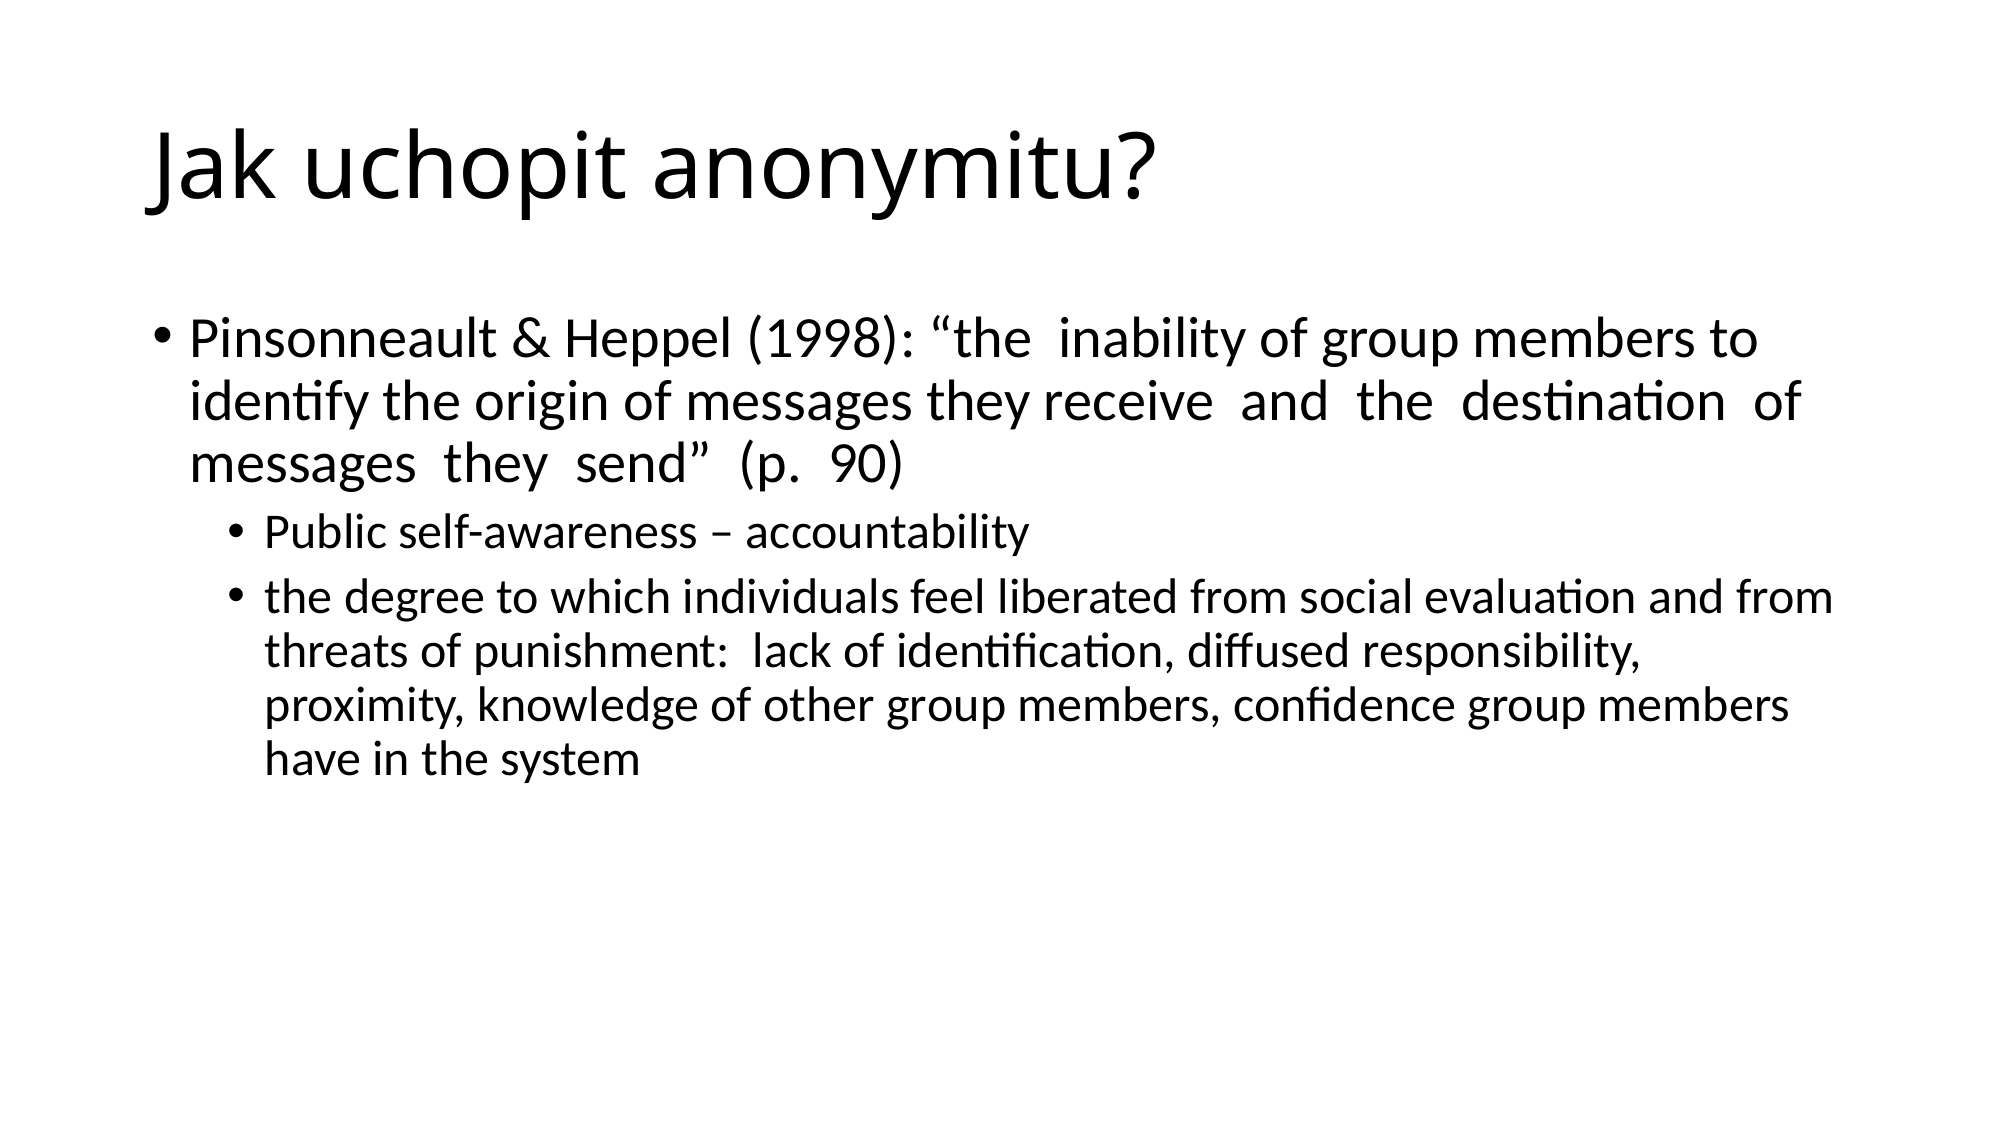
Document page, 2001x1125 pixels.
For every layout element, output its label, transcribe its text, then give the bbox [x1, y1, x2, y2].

title Jak uchopit anonymitu? [137, 59, 1863, 278]
list Pinsonneault & Heppel (1998): “the inability of group members to identify the origin of messages they receive and the destination of messages they send” (p. 90) Public self-awareness – accountability the degree to which individuals feel liberated from social evaluation and from threats of punishment: lack of identification, diffused responsibility, proximity, knowledge of other group members, confidence group members have in the system [137, 299, 1863, 1014]
